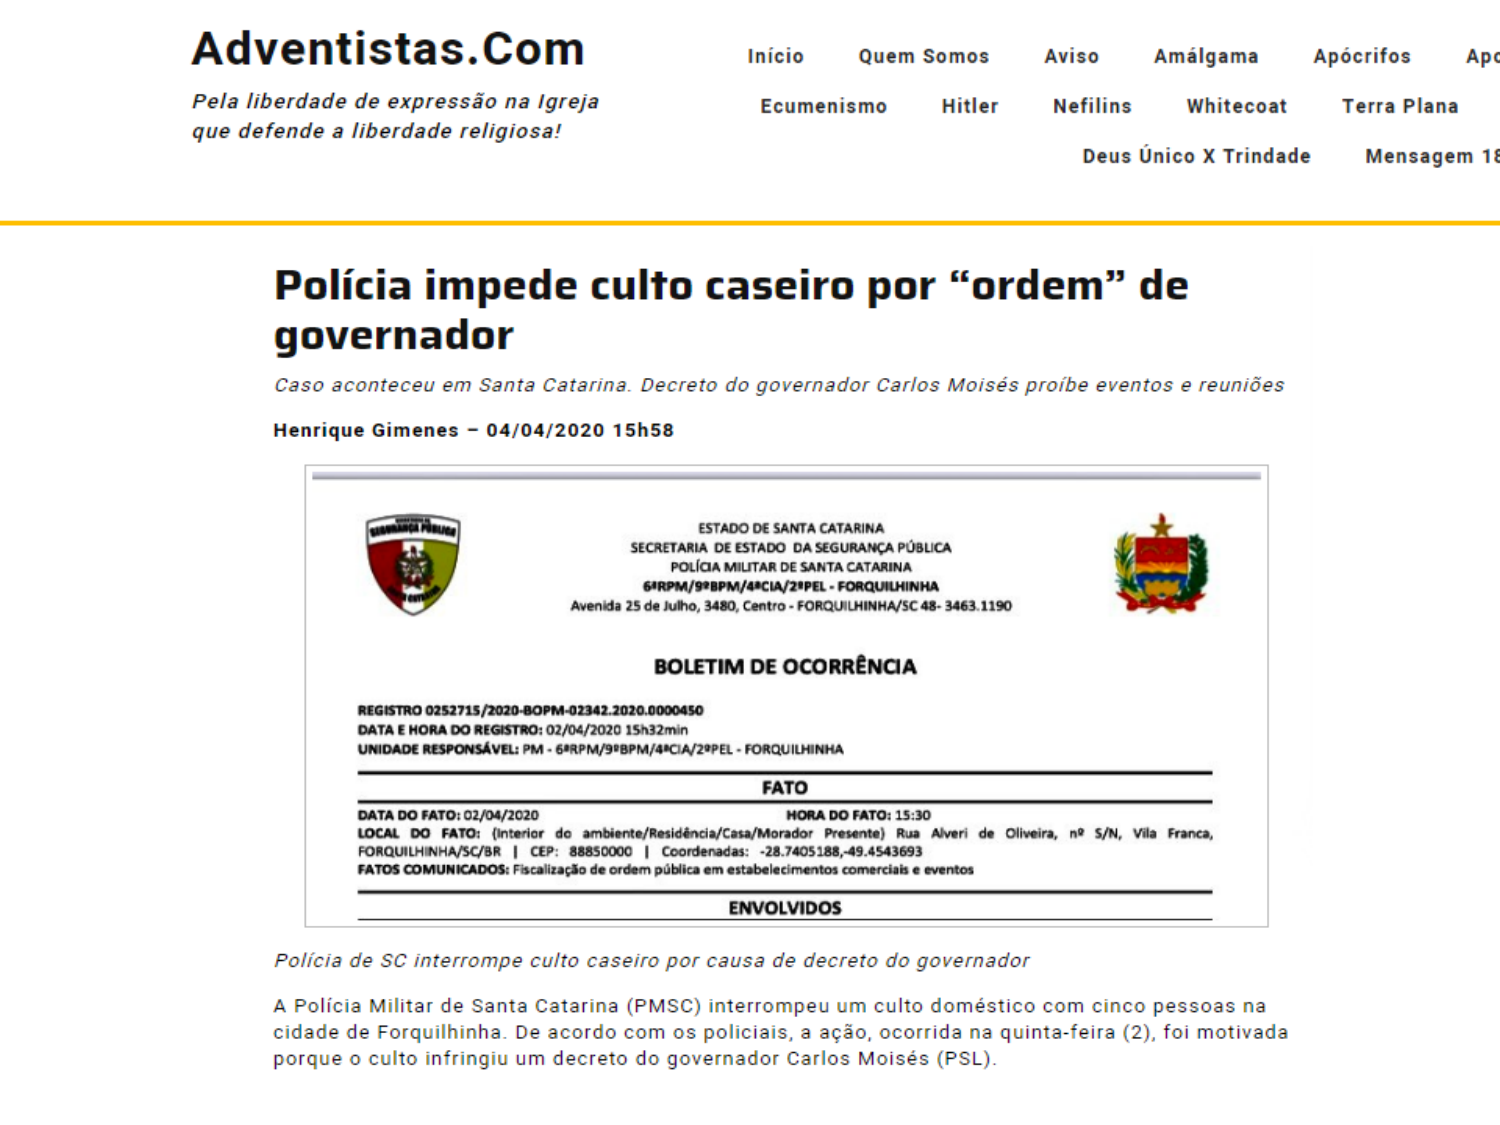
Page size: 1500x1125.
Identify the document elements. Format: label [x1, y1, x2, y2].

picture [234, 245, 1313, 1079]
picture [0, 0, 1500, 235]
